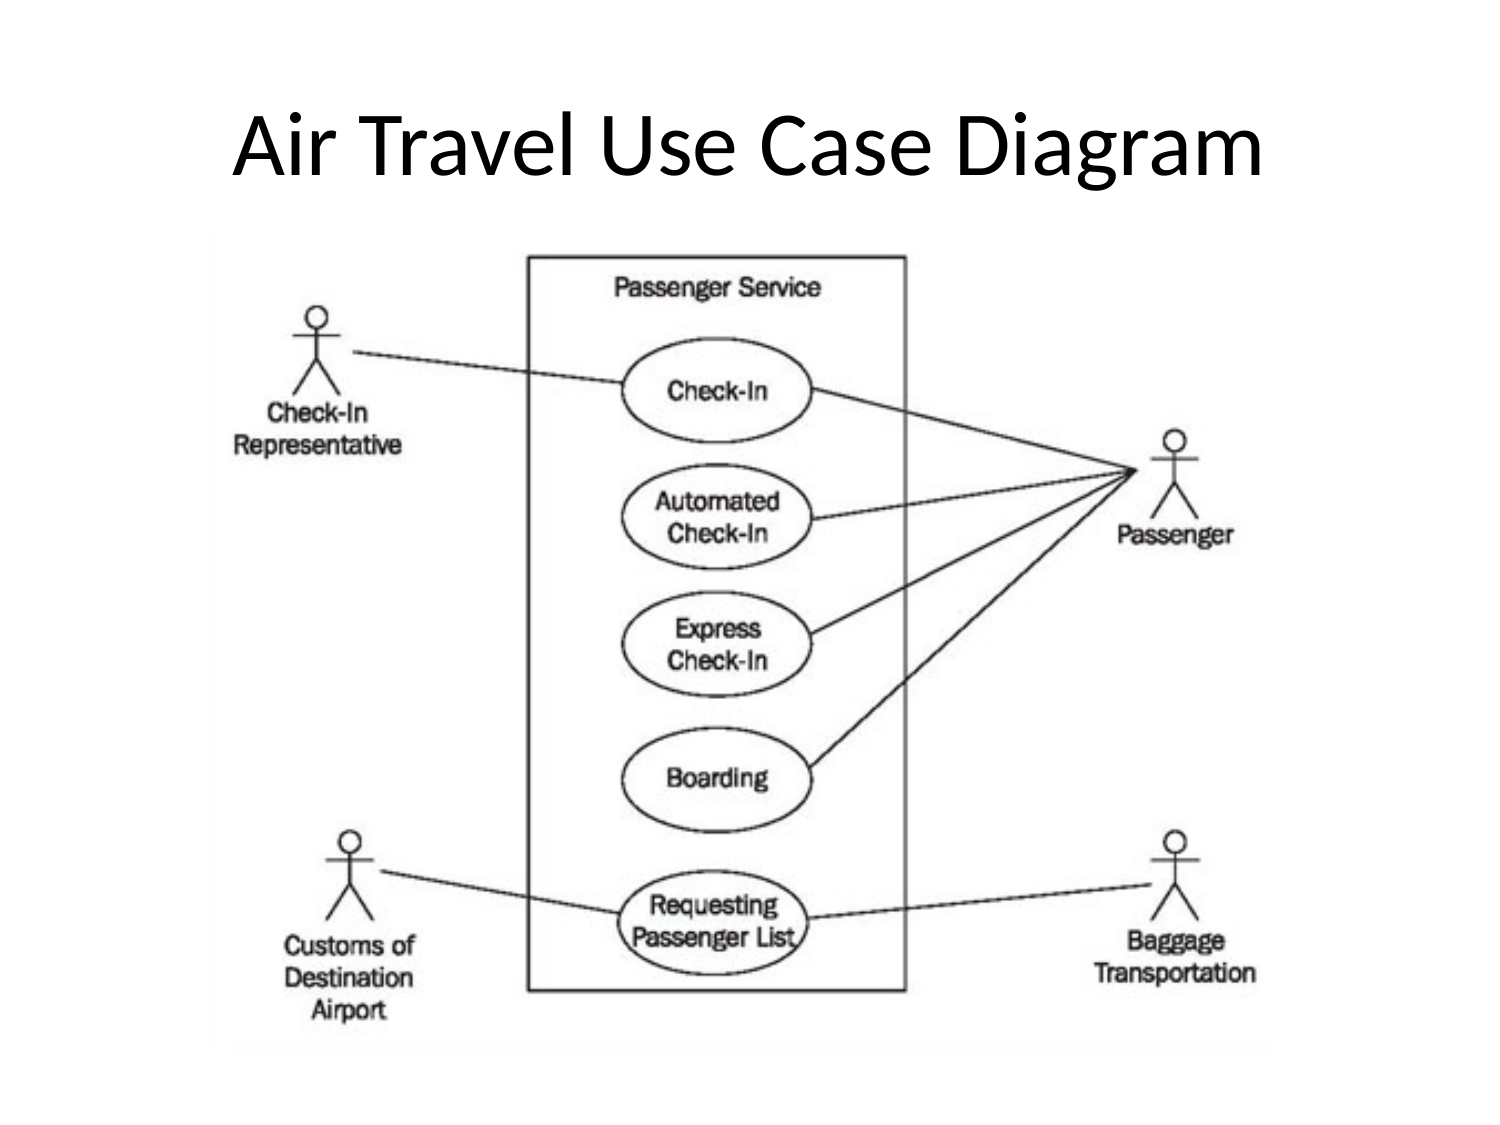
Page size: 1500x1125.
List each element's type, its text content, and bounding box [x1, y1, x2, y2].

title Air Travel Use Case Diagram [75, 45, 1425, 233]
picture [210, 235, 1288, 1064]
